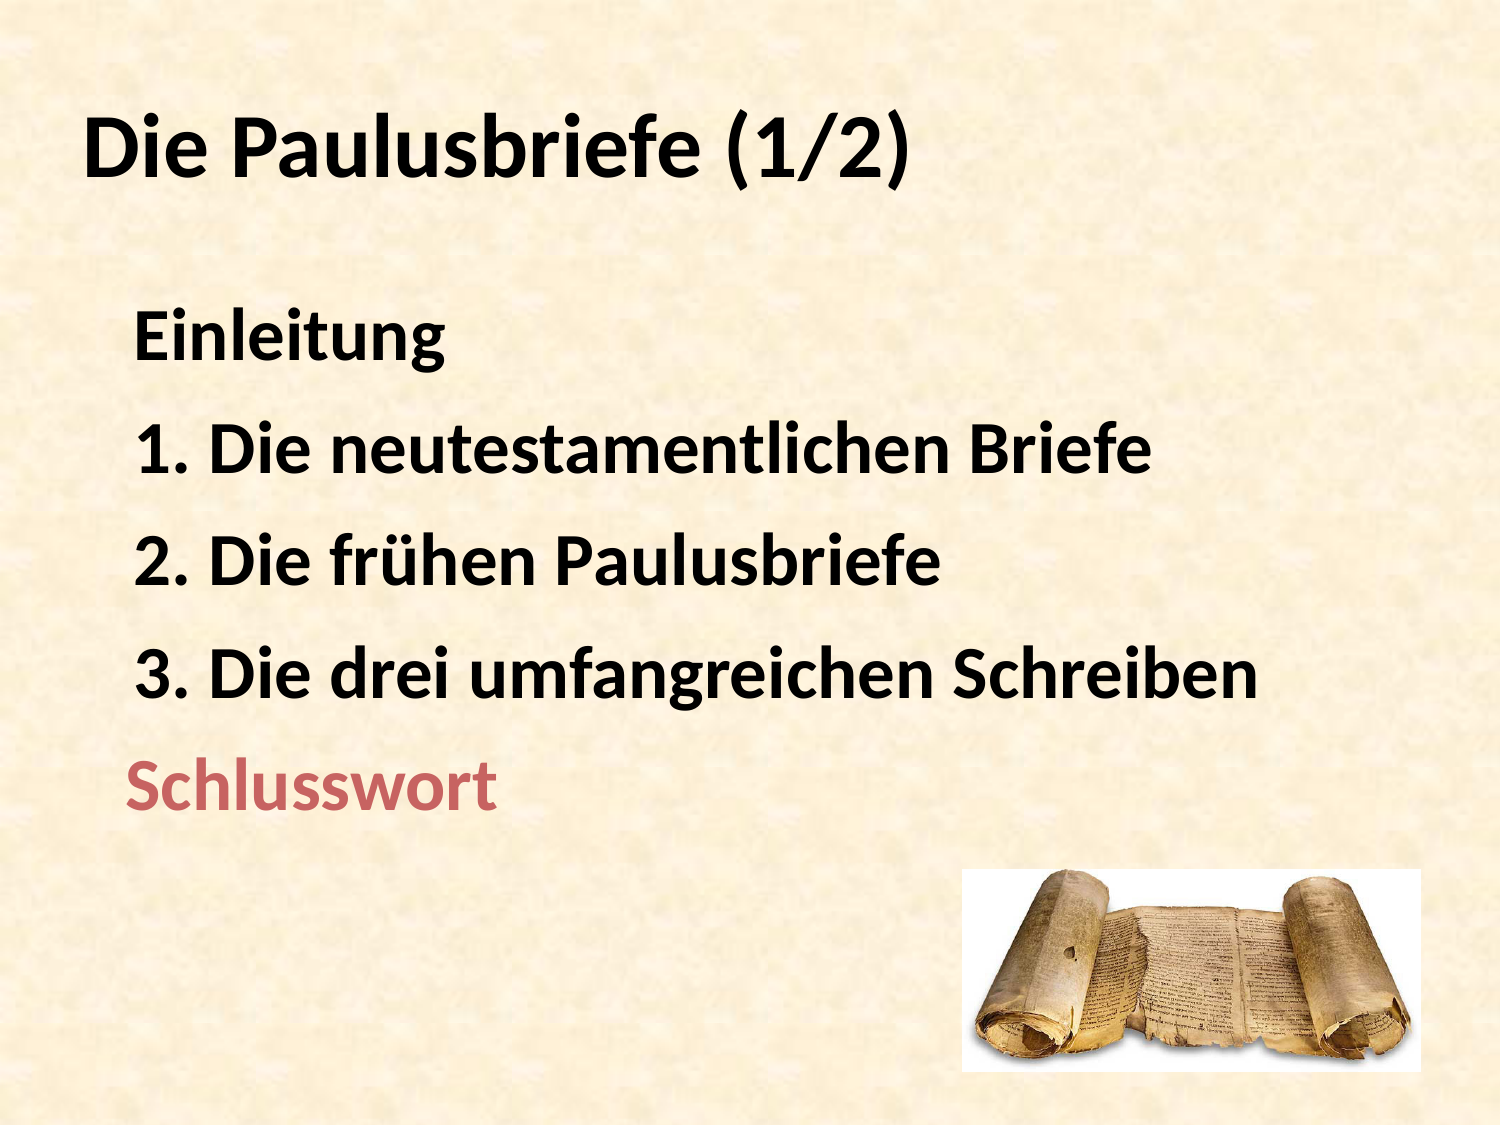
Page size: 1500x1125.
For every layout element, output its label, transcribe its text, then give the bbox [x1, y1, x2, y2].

title Die Paulusbriefe (1/2) Einleitung 1. Die neutestamentlichen Briefe 2. Die frühen Paulusbriefe 3. Die drei umfangreichen Schreiben Schlusswort [67, 78, 1427, 1047]
picture [0, 0, 1500, 1125]
